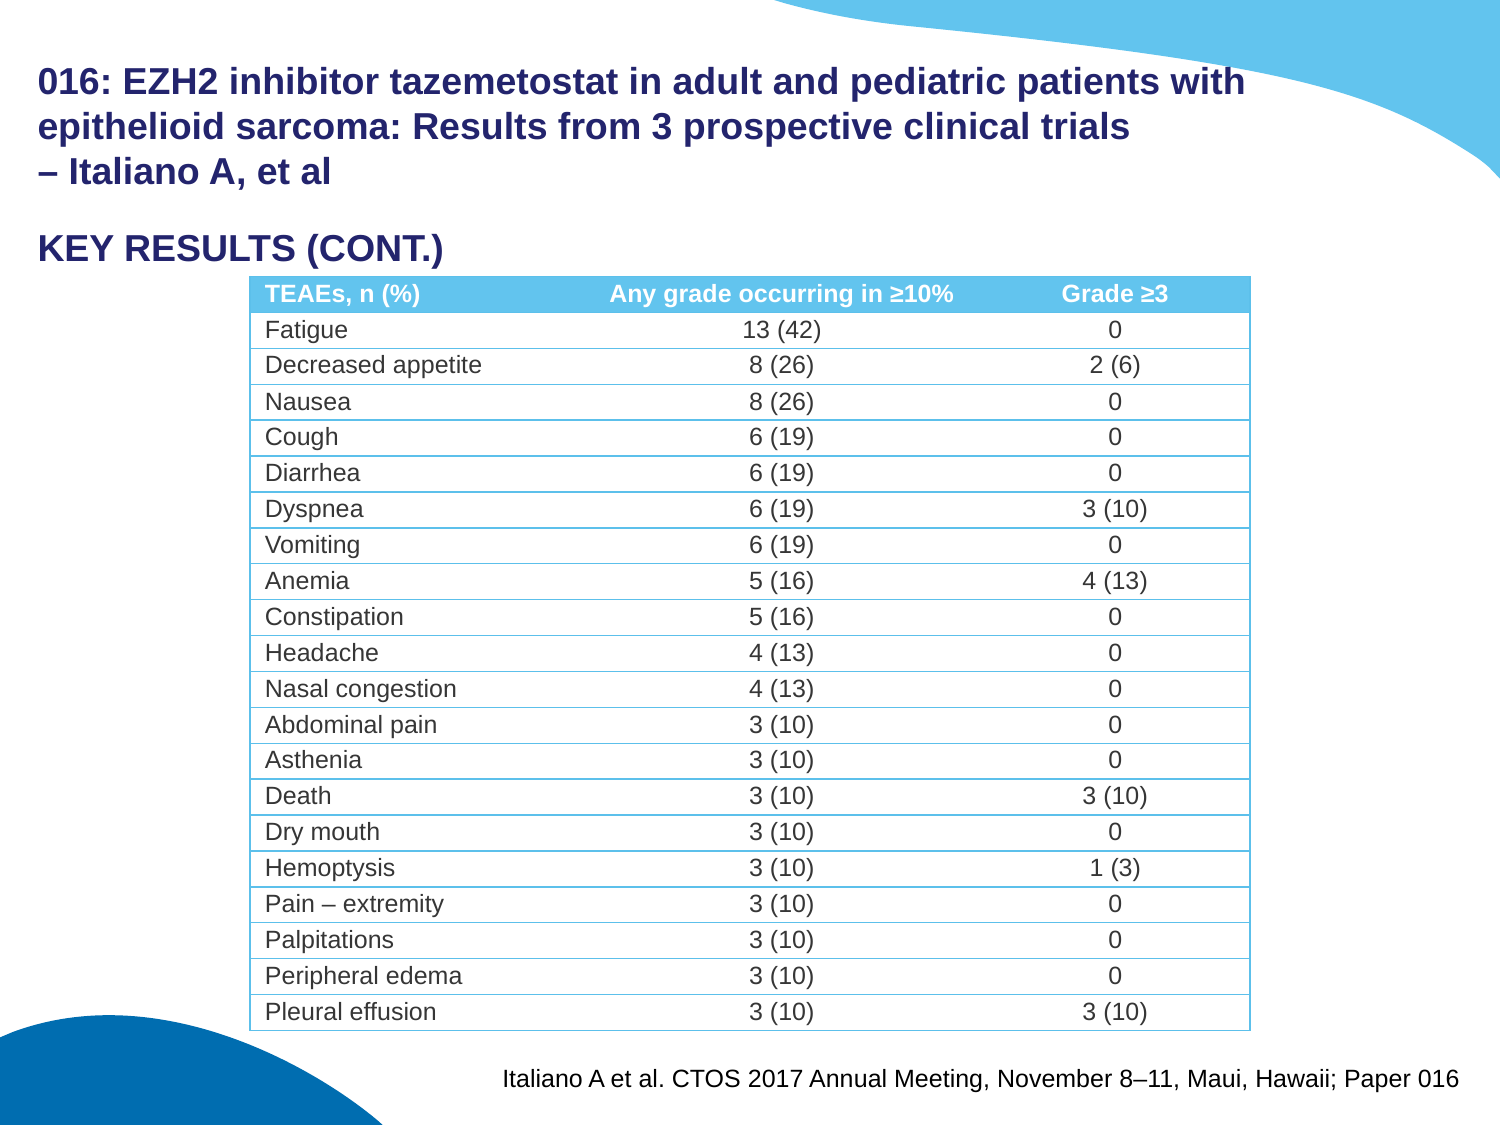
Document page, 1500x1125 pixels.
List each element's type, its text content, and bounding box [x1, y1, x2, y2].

table_cell 4 (13) [583, 672, 981, 707]
table_cell 0 [981, 600, 1249, 635]
table_cell 4 (13) [583, 636, 981, 671]
table_cell Constipation [251, 600, 583, 635]
table_cell 8 (26) [583, 385, 981, 419]
table_cell 8 (26) [583, 349, 981, 384]
table_cell 3 (10) [583, 816, 981, 850]
table_cell 0 [981, 385, 1249, 419]
table_cell 2 (6) [981, 349, 1249, 384]
table_cell Headache [251, 636, 583, 671]
table_cell 3 (10) [583, 923, 981, 958]
table_cell Decreased appetite [251, 349, 583, 384]
table_cell Dry mouth [251, 816, 583, 850]
table_cell Dyspnea [251, 493, 583, 527]
table_cell 0 [981, 636, 1249, 671]
table_cell 3 (10) [981, 493, 1249, 527]
table_cell 6 (19) [583, 457, 981, 491]
table_cell Abdominal pain [251, 708, 583, 743]
table_header Grade ≥3 [981, 277, 1249, 312]
table_cell 0 [981, 744, 1249, 778]
table_cell 3 (10) [583, 852, 981, 886]
table_cell Fatigue [251, 313, 583, 348]
table_cell 0 [981, 313, 1249, 348]
table_cell Vomiting [251, 529, 583, 563]
table_cell 1 (3) [981, 852, 1249, 886]
table_cell Diarrhea [251, 457, 583, 491]
table_cell 3 (10) [981, 780, 1249, 814]
table_cell 0 [981, 816, 1249, 850]
table_cell 5 (16) [583, 564, 981, 599]
table_cell 5 (16) [583, 600, 981, 635]
table_cell 0 [981, 457, 1249, 491]
table_cell Pleural effusion [251, 995, 583, 1030]
table_cell Nasal congestion [251, 672, 583, 707]
table_cell 0 [981, 888, 1249, 922]
title 016: EZH2 inhibitor tazemetostat in adult and pediatric patients with epithelioid sarcoma: Results from 3 prospective clinical trials – Italiano A, et al [37, 37, 1294, 192]
table_header Any grade occurring in ≥10% [583, 277, 981, 312]
table_cell 3 (10) [583, 959, 981, 994]
table_cell Asthenia [251, 744, 583, 778]
table_cell 4 (13) [981, 564, 1249, 599]
table_cell 0 [981, 421, 1249, 455]
table_cell Peripheral edema [251, 959, 583, 994]
table_header TEAEs, n (%) [251, 277, 583, 312]
table_cell 6 (19) [583, 493, 981, 527]
table_cell 3 (10) [583, 888, 981, 922]
table_cell 0 [981, 529, 1249, 563]
table_cell Palpitations [251, 923, 583, 958]
table_cell Anemia [251, 564, 583, 599]
table_cell Pain – extremity [251, 888, 583, 922]
table_cell 3 (10) [583, 780, 981, 814]
table_cell 6 (19) [583, 529, 981, 563]
table_cell 0 [981, 959, 1249, 994]
table_cell Nausea [251, 385, 583, 419]
table_cell Death [251, 780, 583, 814]
table_cell 3 (10) [583, 995, 981, 1030]
list KEY RESULTS (CONT.) [37, 216, 1463, 1088]
table_cell 3 (10) [981, 995, 1249, 1030]
table_cell 3 (10) [583, 708, 981, 743]
table_cell 13 (42) [583, 313, 981, 348]
table_cell 0 [981, 923, 1249, 958]
table_cell 0 [981, 708, 1249, 743]
table_cell 6 (19) [583, 421, 981, 455]
table_cell Hemoptysis [251, 852, 583, 886]
table_cell 0 [981, 672, 1249, 707]
table_cell Cough [251, 421, 583, 455]
table_cell 3 (10) [583, 744, 981, 778]
text_box Italiano A et al. CTOS 2017 Annual Meeting, November 8–11, Maui, Hawaii; Paper 016 [501, 1062, 1463, 1093]
